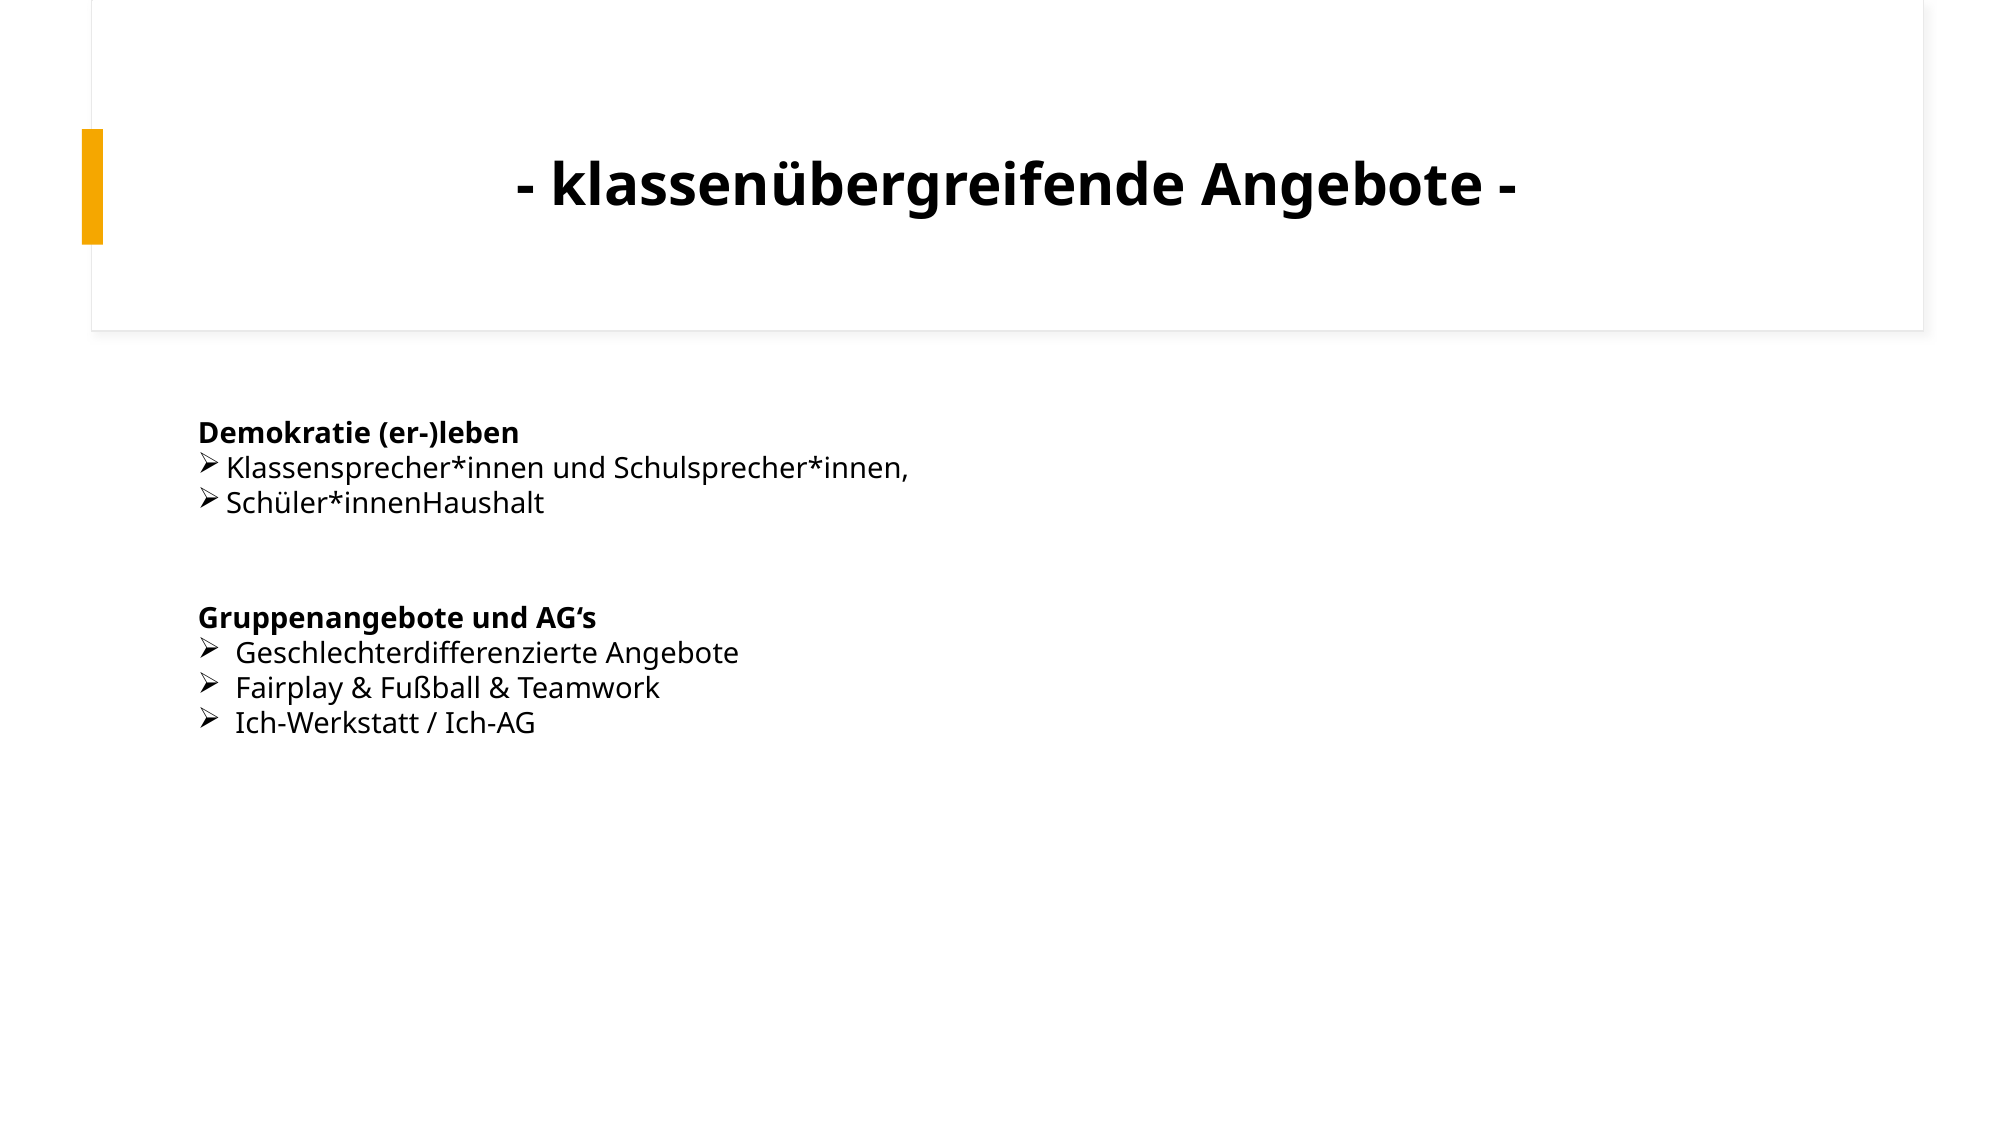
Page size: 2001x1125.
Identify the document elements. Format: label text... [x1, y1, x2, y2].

title - klassenübergreifende Angebote - [183, 90, 1851, 284]
list Demokratie (er-)leben Klassensprecher*innen und Schulsprecher*innen, Schüler*innenHaushalt Gruppenangebote und AG‘s Geschlechterdifferenzierte Angebote Fairplay & Fußball & Teamwork Ich-Werkstatt / Ich-AG [183, 406, 1851, 1013]
